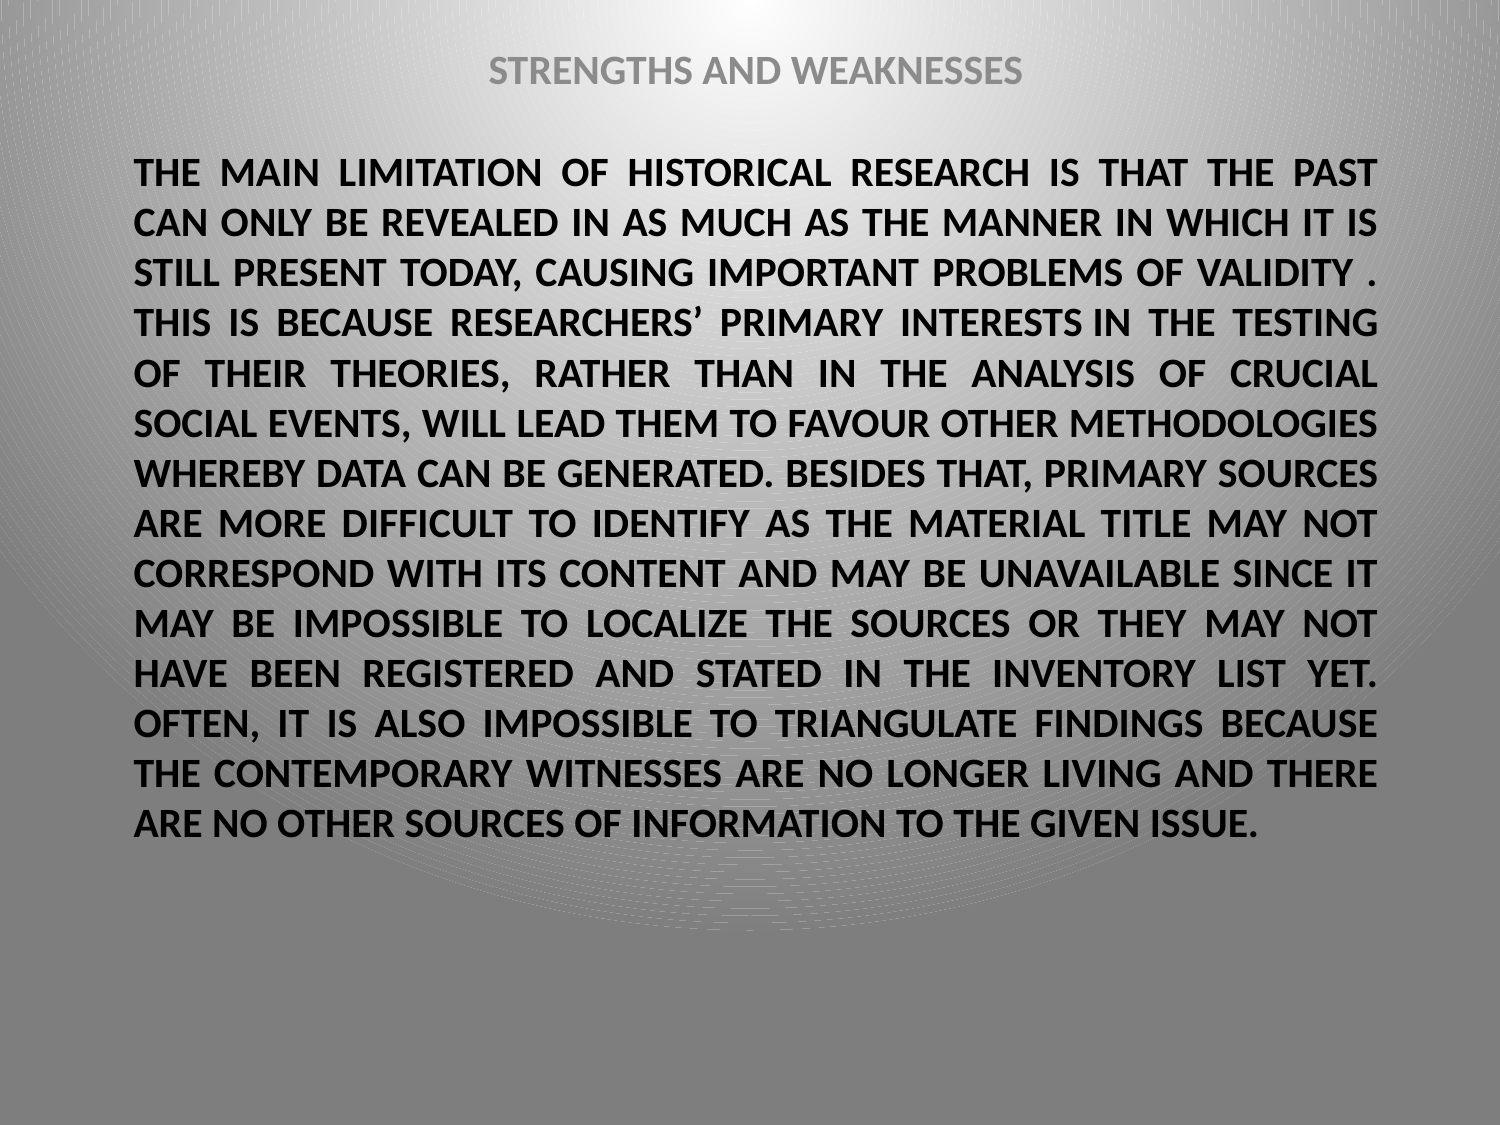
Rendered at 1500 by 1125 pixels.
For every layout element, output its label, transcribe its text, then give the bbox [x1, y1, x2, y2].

title the main limitation of historical research is that the past can only be revealed in as much as the manner in which it is still present today, causing important problems of validity . This is because researchers’ primary interests in the testing of their theories, rather than in the analysis of crucial social events, will lead them to favour other methodologies whereby data can be generated. Besides that, primary sources are more difficult to identify as the material title may not correspond with its content and may be unavailable since it may be impossible to localize the sources or they may not have been registered and stated in the inventory list yet. Often, it is also impossible to triangulate findings because the contemporary witnesses are no longer living and there are no other sources of information to the given issue. [118, 137, 1394, 947]
list STRENGTHS AND WEAKNESSES [118, 24, 1394, 100]
